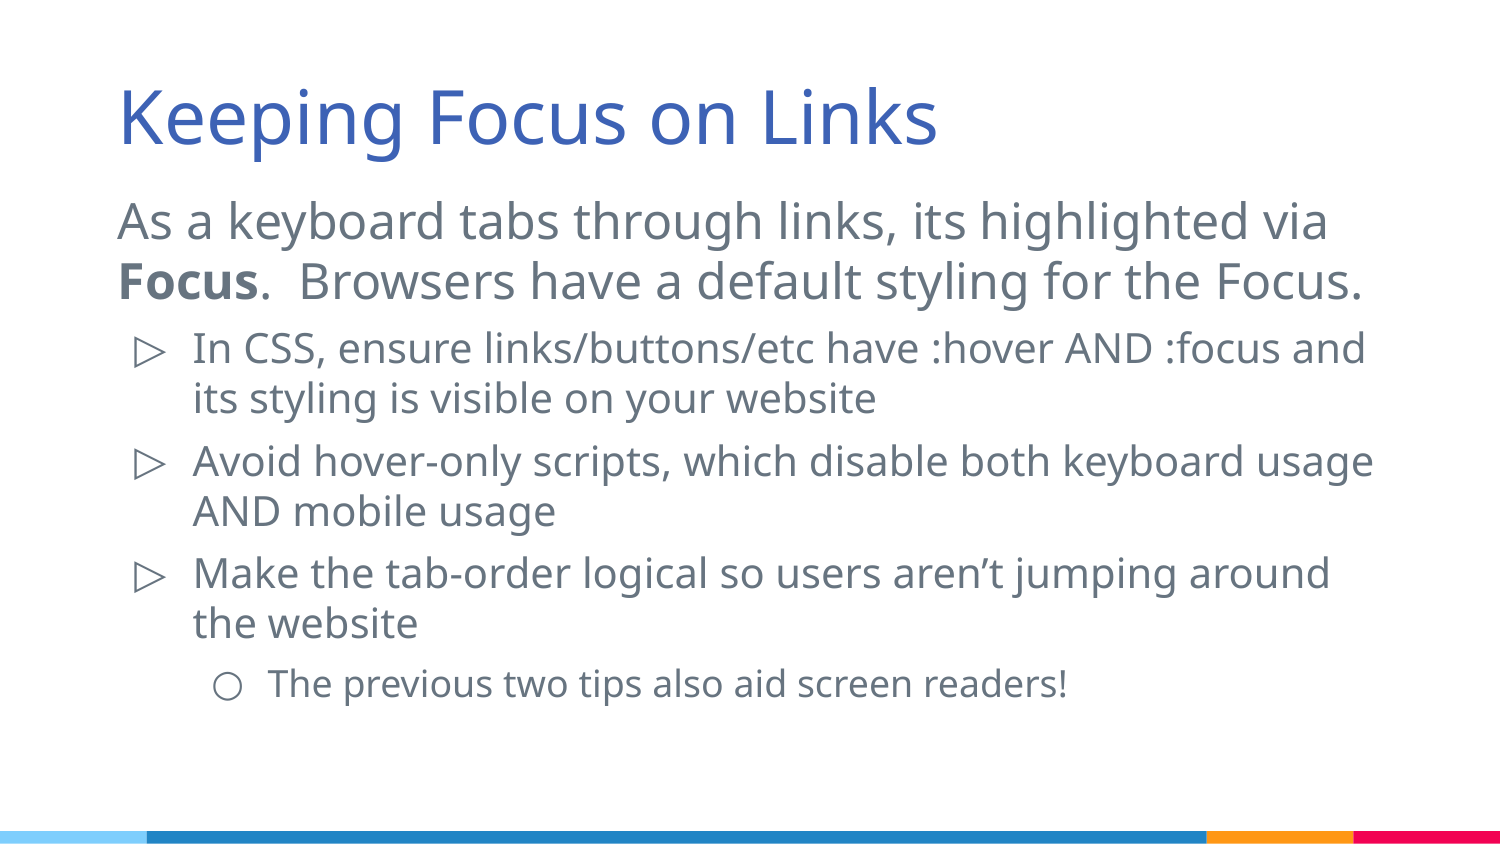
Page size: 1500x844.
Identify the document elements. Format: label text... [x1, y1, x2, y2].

list As a keyboard tabs through links, its highlighted via Focus. Browsers have a default styling for the Focus. In CSS, ensure links/buttons/etc have :hover AND :focus and its styling is visible on your website Avoid hover-only scripts, which disable both keyboard usage AND mobile usage Make the tab-order logical so users aren’t jumping around the website The previous two tips also aid screen readers! [102, 174, 1398, 758]
title Keeping Focus on Links [102, 33, 1163, 175]
